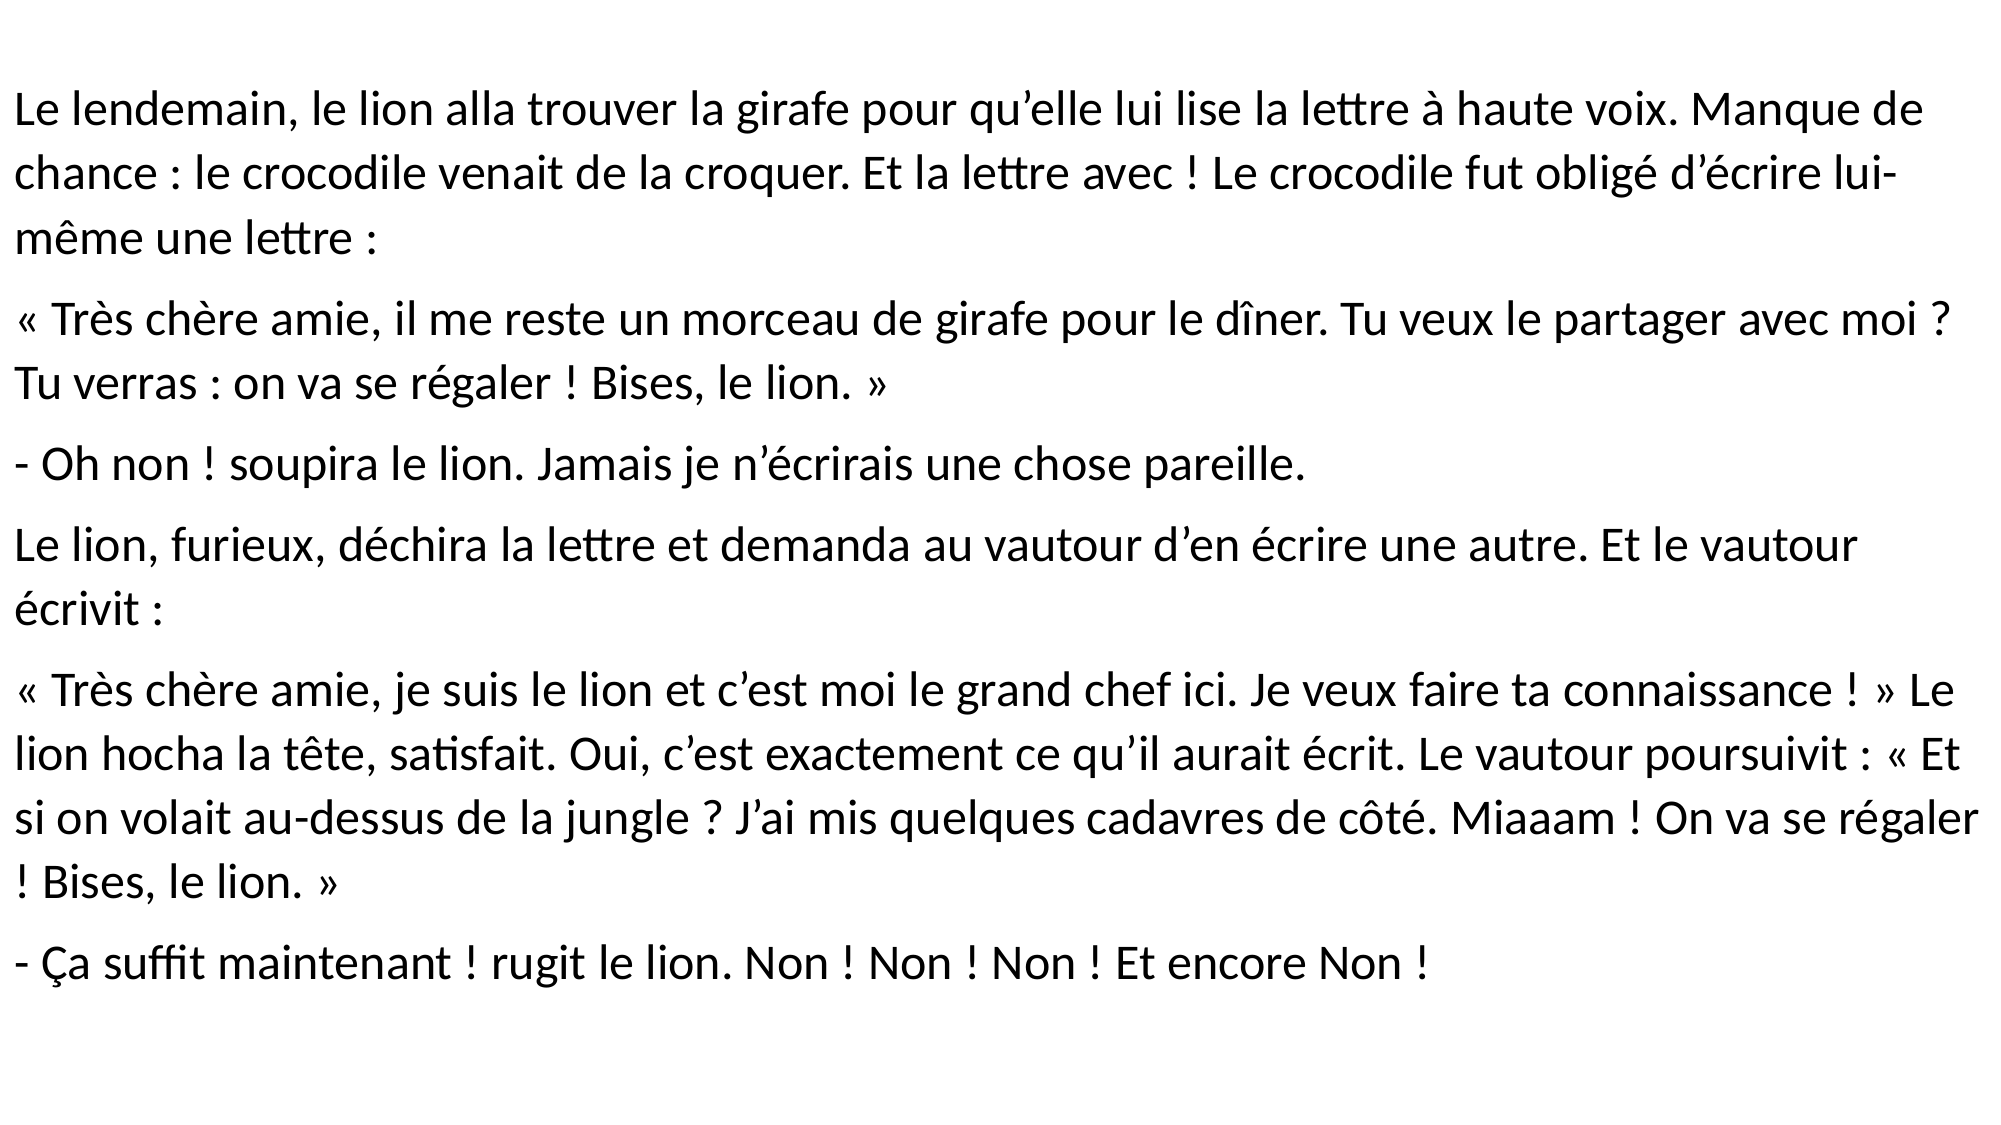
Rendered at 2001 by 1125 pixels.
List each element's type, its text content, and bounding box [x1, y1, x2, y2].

text_box Le lendemain, le lion alla trouver la girafe pour qu’elle lui lise la lettre à haute voix. Manque de chance : le crocodile venait de la croquer. Et la lettre avec ! Le crocodile fut obligé d’écrire lui-même une lettre : « Très chère amie, il me reste un morceau de girafe pour le dîner. Tu veux le partager avec moi ? Tu verras : on va se régaler ! Bises, le lion. » - Oh non ! soupira le lion. Jamais je n’écrirais une chose pareille. Le lion, furieux, déchira la lettre et demanda au vautour d’en écrire une autre. Et le vautour écrivit : « Très chère amie, je suis le lion et c’est moi le grand chef ici. Je veux faire ta connaissance ! » Le lion hocha la tête, satisfait. Oui, c’est exactement ce qu’il aurait écrit. Le vautour poursuivit : « Et si on volait au-dessus de la jungle ? J’ai mis quelques cadavres de côté. Miaaam ! On va se régaler ! Bises, le lion. » - Ça suffit maintenant ! rugit le lion. Non ! Non ! Non ! Et encore Non ! [0, 64, 2000, 997]
